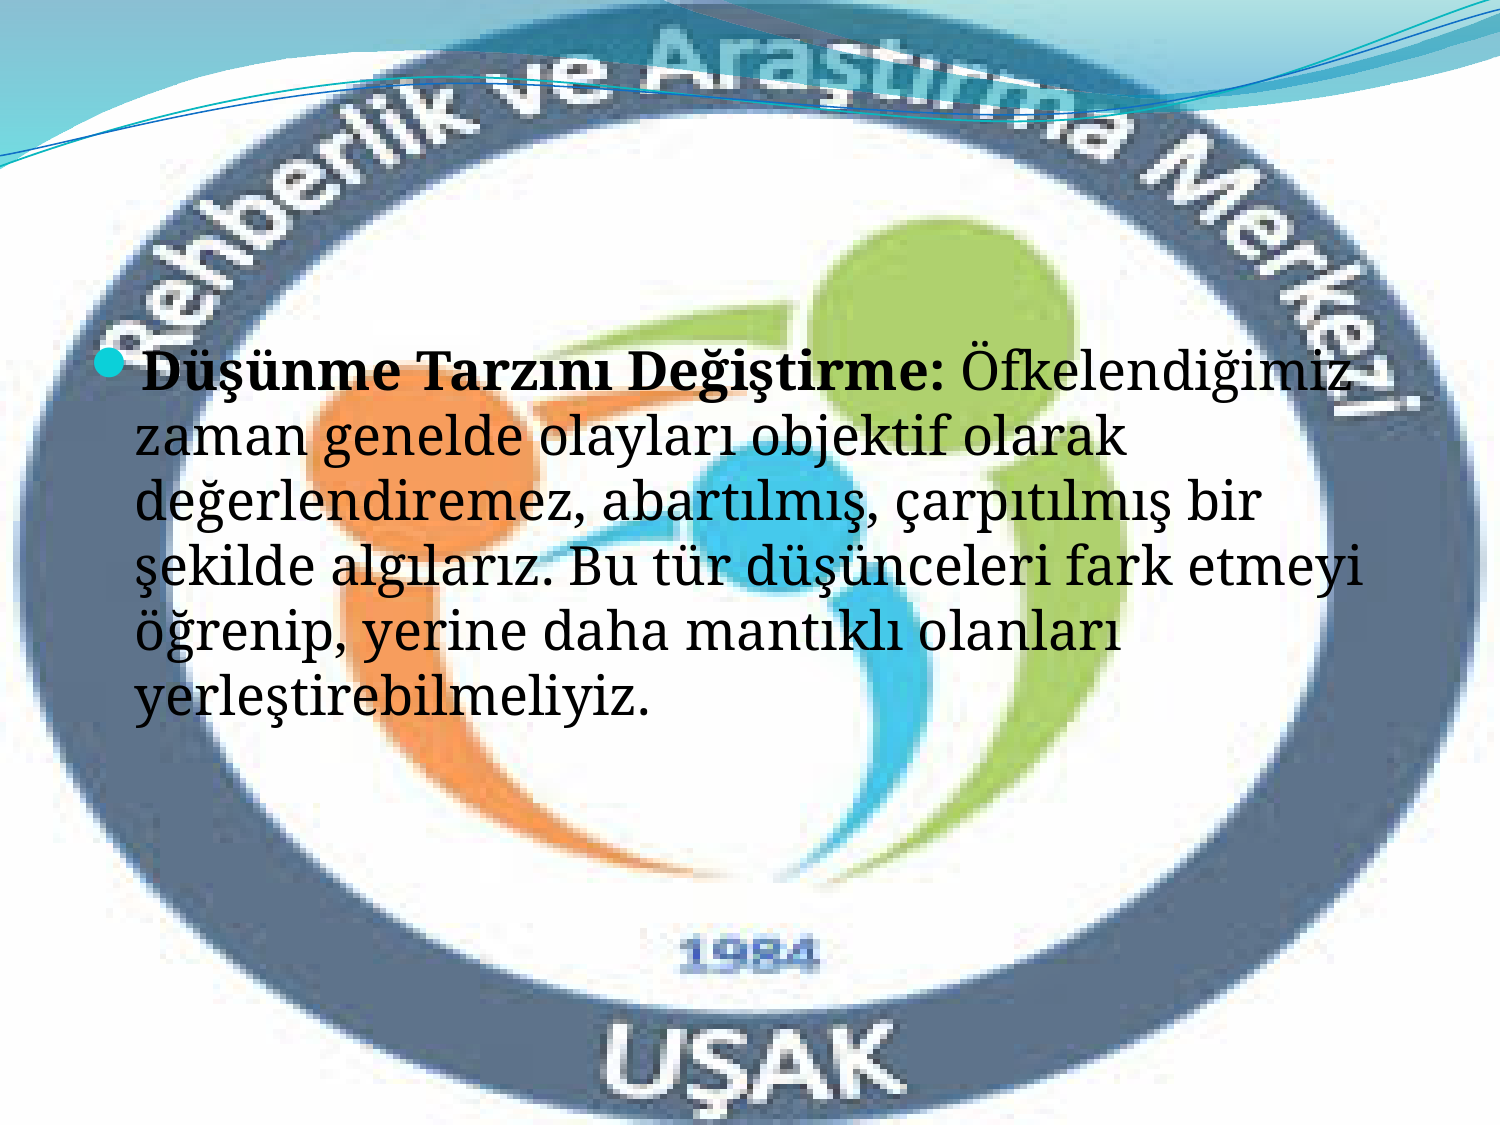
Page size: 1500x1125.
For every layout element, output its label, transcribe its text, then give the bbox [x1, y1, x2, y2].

list Düşünme Tarzını Değiştirme: Öfkelendiğimiz zaman genelde olayları objektif olarak değerlendiremez, abartılmış, çarpıtılmış bir şekilde algılarız. Bu tür düşünceleri fark etmeyi öğrenip, yerine daha mantıklı olanları yerleştirebilmeliyiz. [75, 101, 1425, 994]
